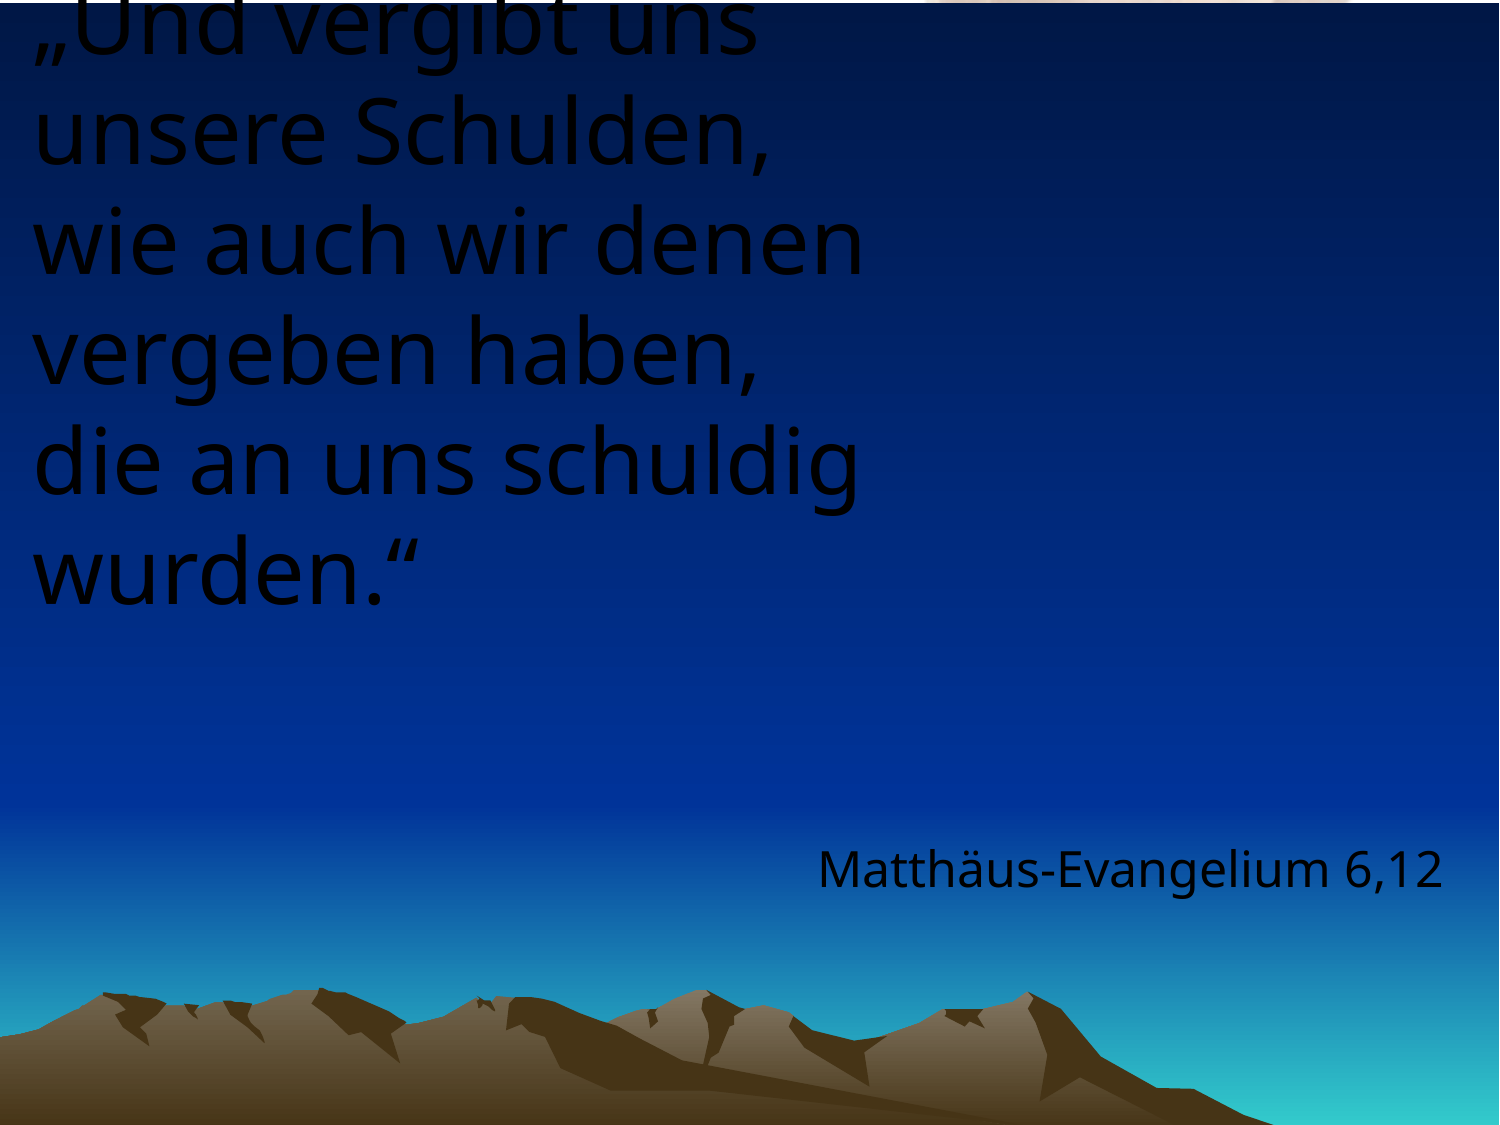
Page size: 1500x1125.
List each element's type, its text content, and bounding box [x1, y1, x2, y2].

picture [916, 0, 1500, 1125]
title „Und vergibt uns unsere Schulden, wie auch wir denen vergeben haben, die an uns schuldig wurden.“ [17, 0, 916, 630]
text_box Matthäus-Evangelium 6,12 [408, 829, 1459, 905]
